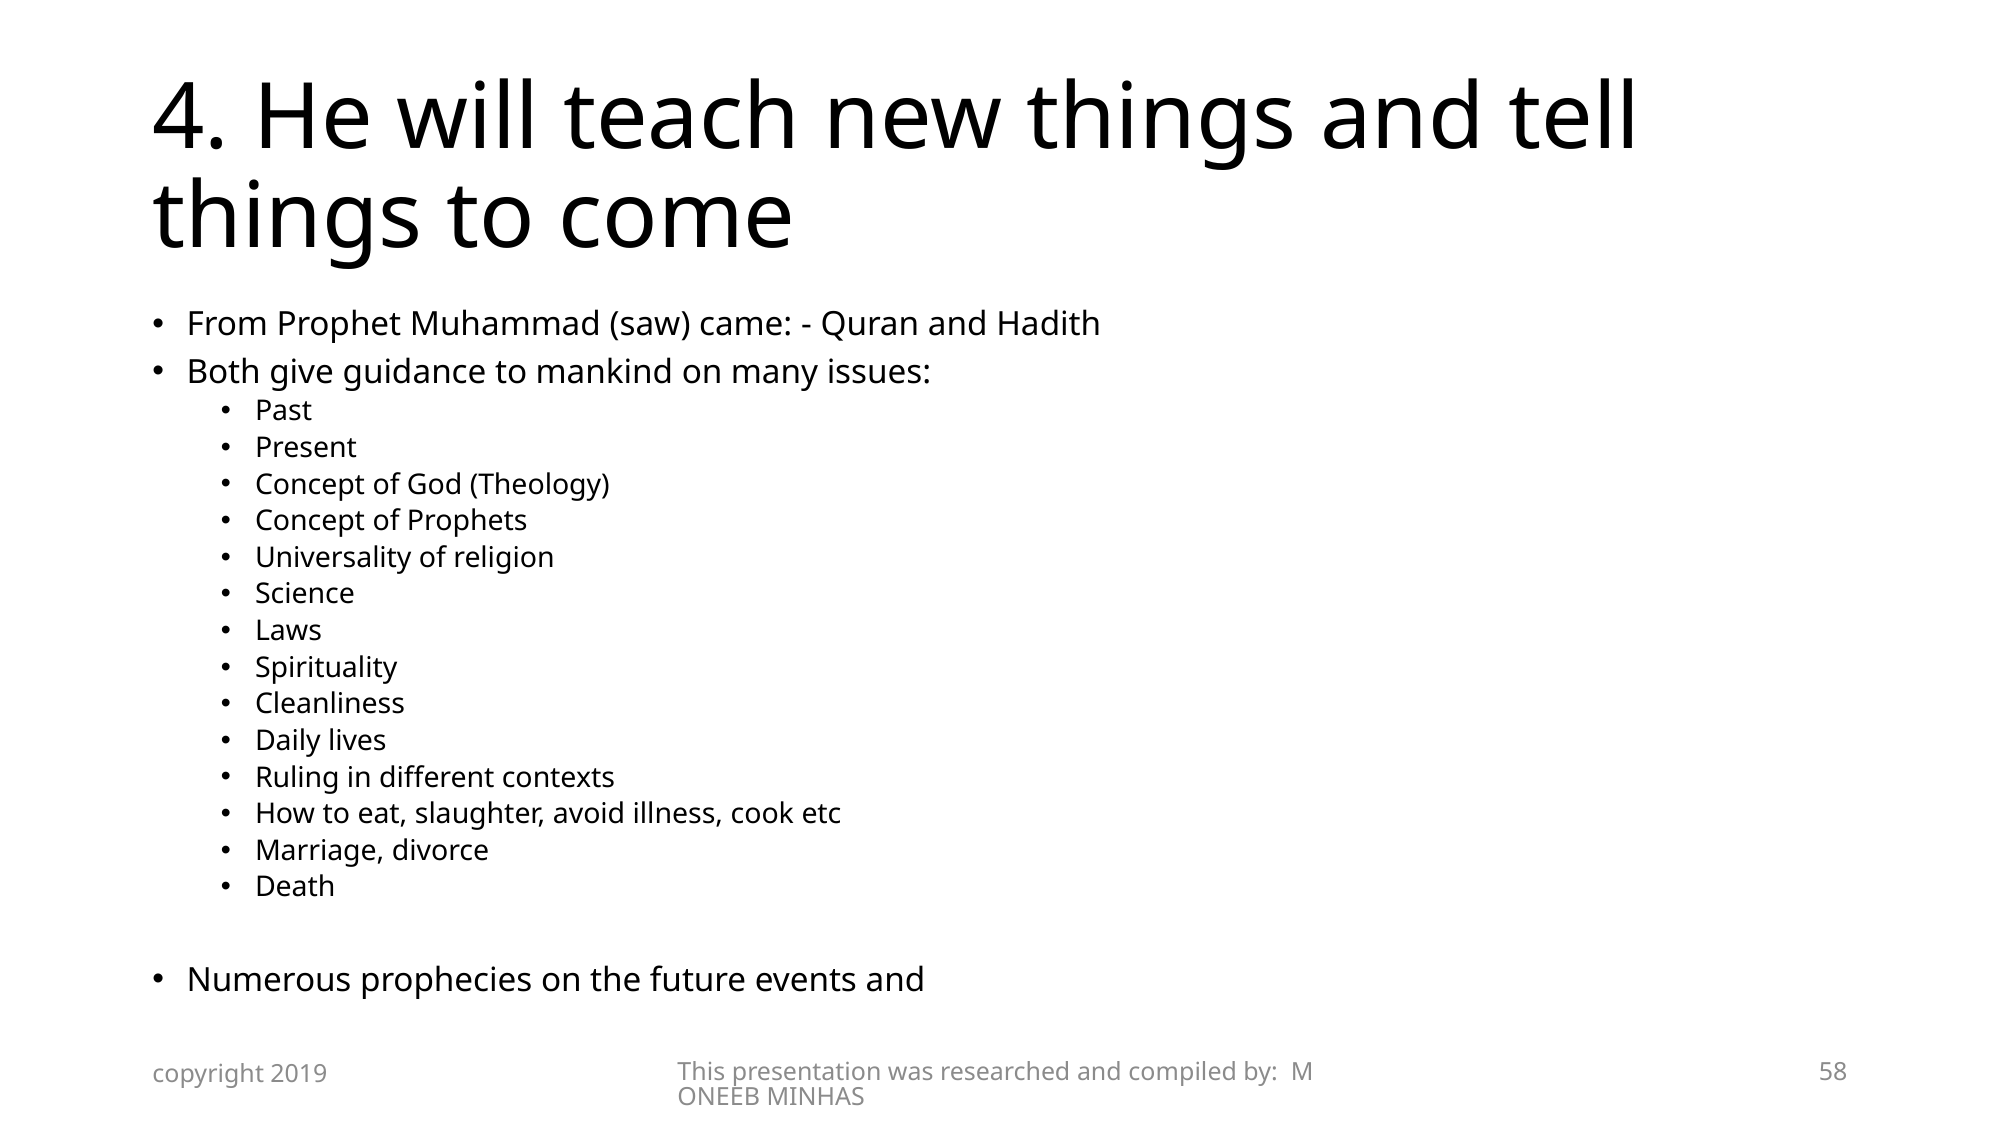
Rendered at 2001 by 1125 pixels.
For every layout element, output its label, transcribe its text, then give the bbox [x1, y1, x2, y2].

slide_number copyright 2019 [137, 1042, 588, 1103]
list From Prophet Muhammad (saw) came: - Quran and Hadith Both give guidance to mankind on many issues: Past Present Concept of God (Theology) Concept of Prophets Universality of religion Science Laws Spirituality Cleanliness Daily lives Ruling in different contexts How to eat, slaughter, avoid illness, cook etc Marriage, divorce Death Numerous prophecies on the future events and [137, 299, 1863, 1014]
title 4. He will teach new things and tell things to come [137, 59, 1863, 278]
slide_number 58 [1412, 1042, 1863, 1103]
footer This presentation was researched and compiled by: MONEEB MINHAS [662, 1042, 1338, 1103]
